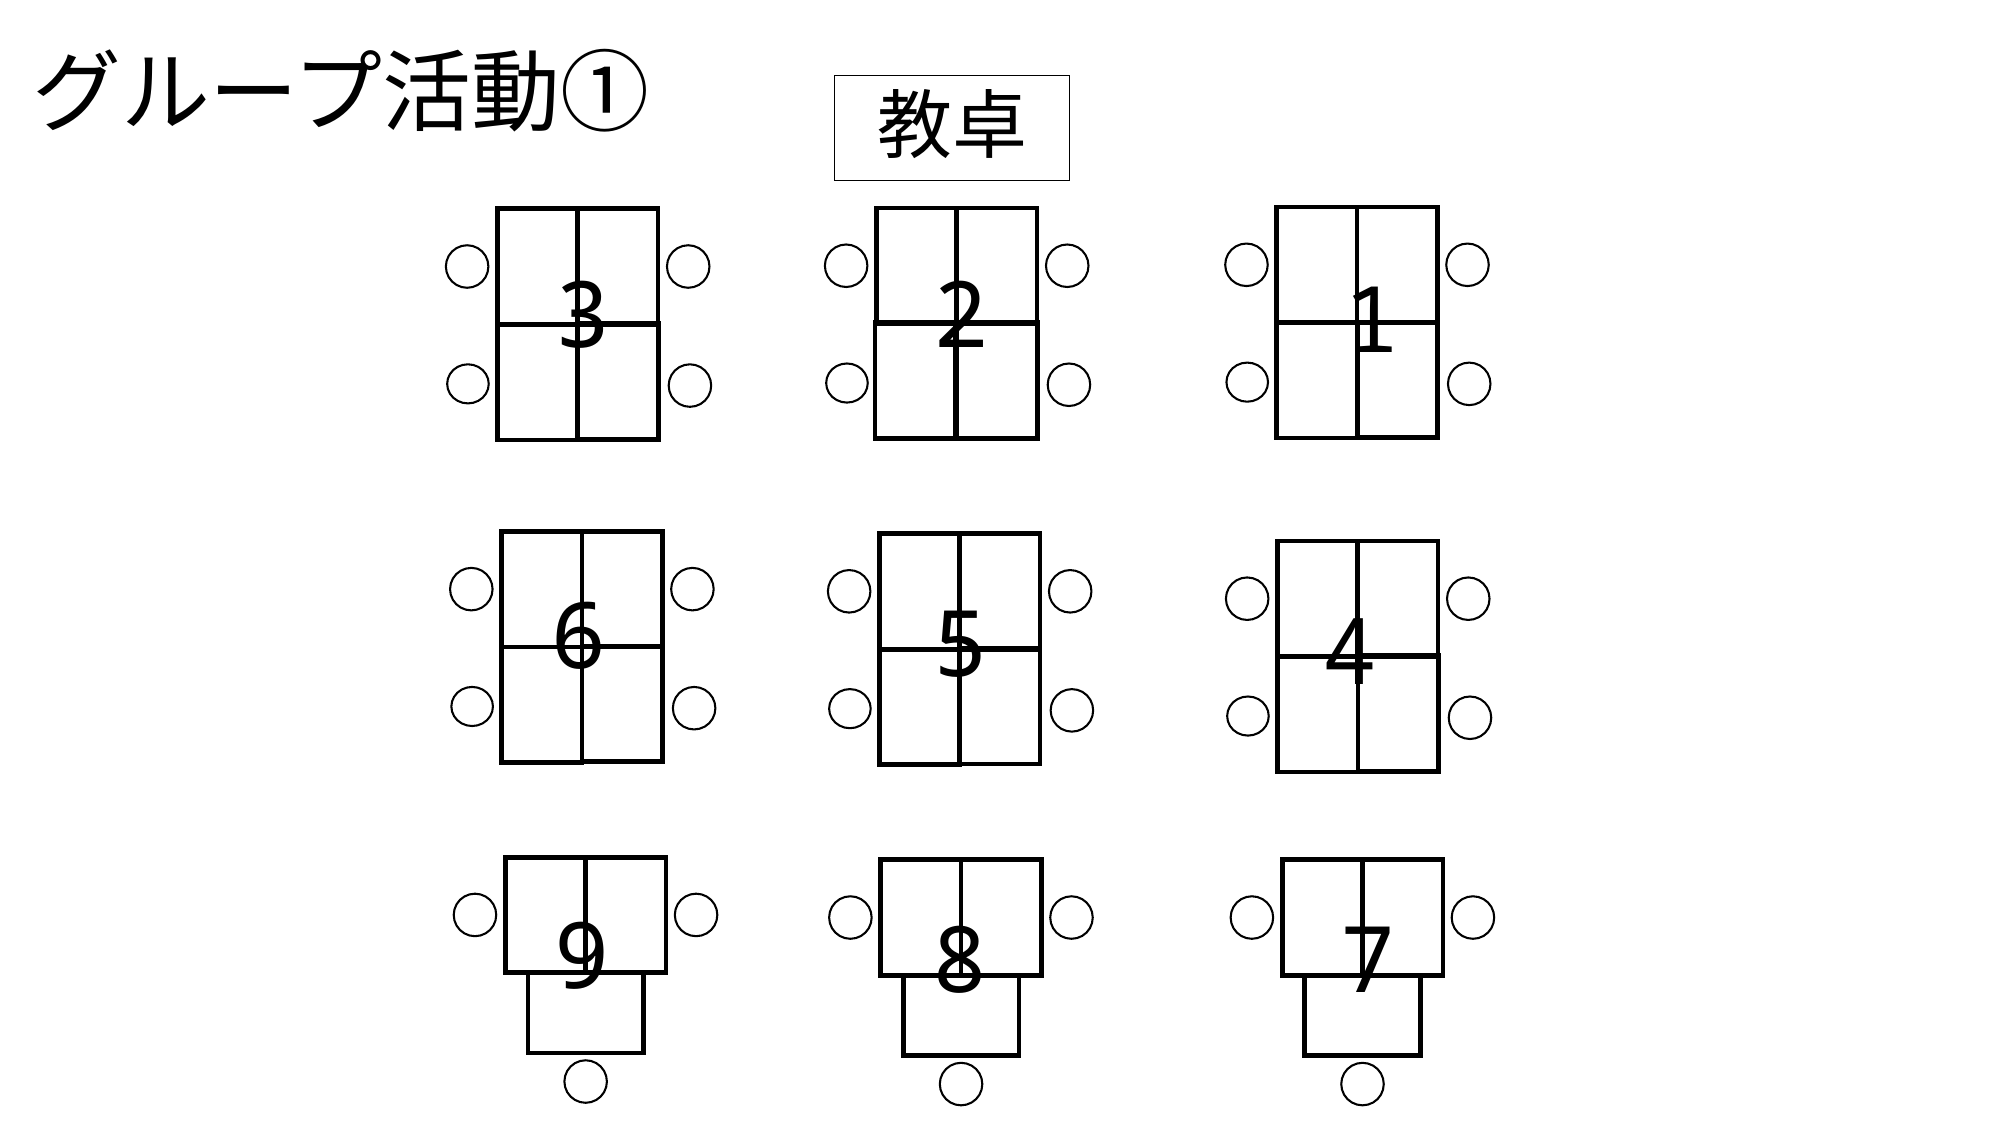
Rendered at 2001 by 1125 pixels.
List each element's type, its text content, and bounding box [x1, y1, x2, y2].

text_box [1225, 207, 1491, 439]
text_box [827, 533, 1094, 765]
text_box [1230, 859, 1495, 1106]
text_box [1225, 540, 1492, 773]
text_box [445, 208, 712, 440]
title グループ活動① [17, 39, 754, 152]
text_box 教卓 [834, 75, 1070, 181]
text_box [453, 857, 718, 1103]
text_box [824, 207, 1091, 439]
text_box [450, 531, 716, 763]
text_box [829, 859, 1093, 1106]
